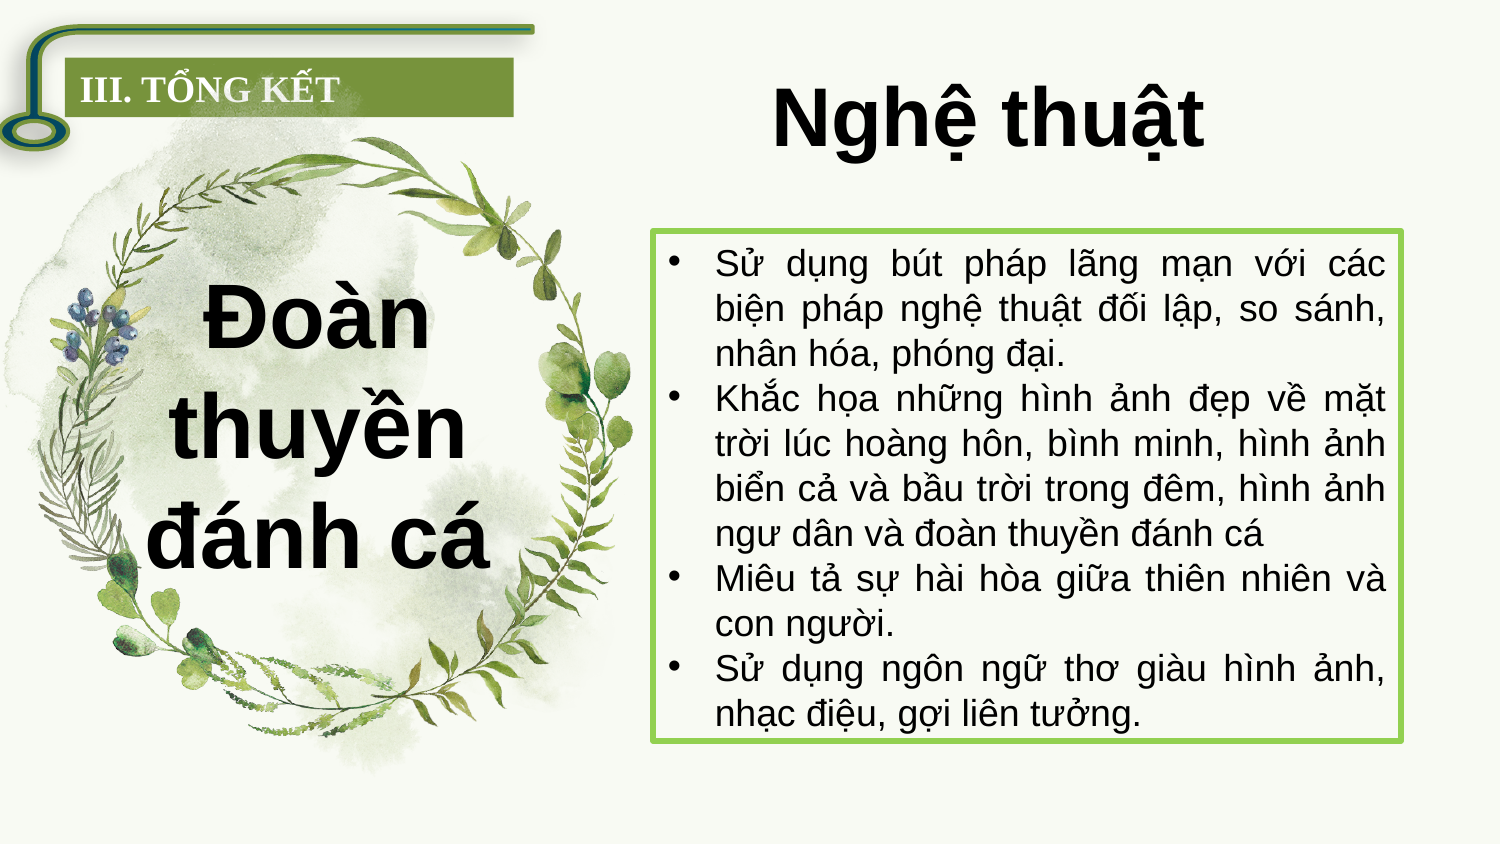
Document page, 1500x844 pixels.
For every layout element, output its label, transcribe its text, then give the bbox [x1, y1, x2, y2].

text_box Sử dụng bút pháp lãng mạn với các biện pháp nghệ thuật đối lập, so sánh, nhân hóa, phóng đại. Khắc họa những hình ảnh đẹp về mặt trời lúc hoàng hôn, bình minh, hình ảnh biển cả và bầu trời trong đêm, hình ảnh ngư dân và đoàn thuyền đánh cá Miêu tả sự hài hòa giữa thiên nhiên và con người. Sử dụng ngôn ngữ thơ giàu hình ảnh, nhạc điệu, gợi liên tưởng. [802, 231, 1401, 741]
text_box Nghệ thuật [802, 55, 1257, 171]
picture [0, 0, 798, 844]
